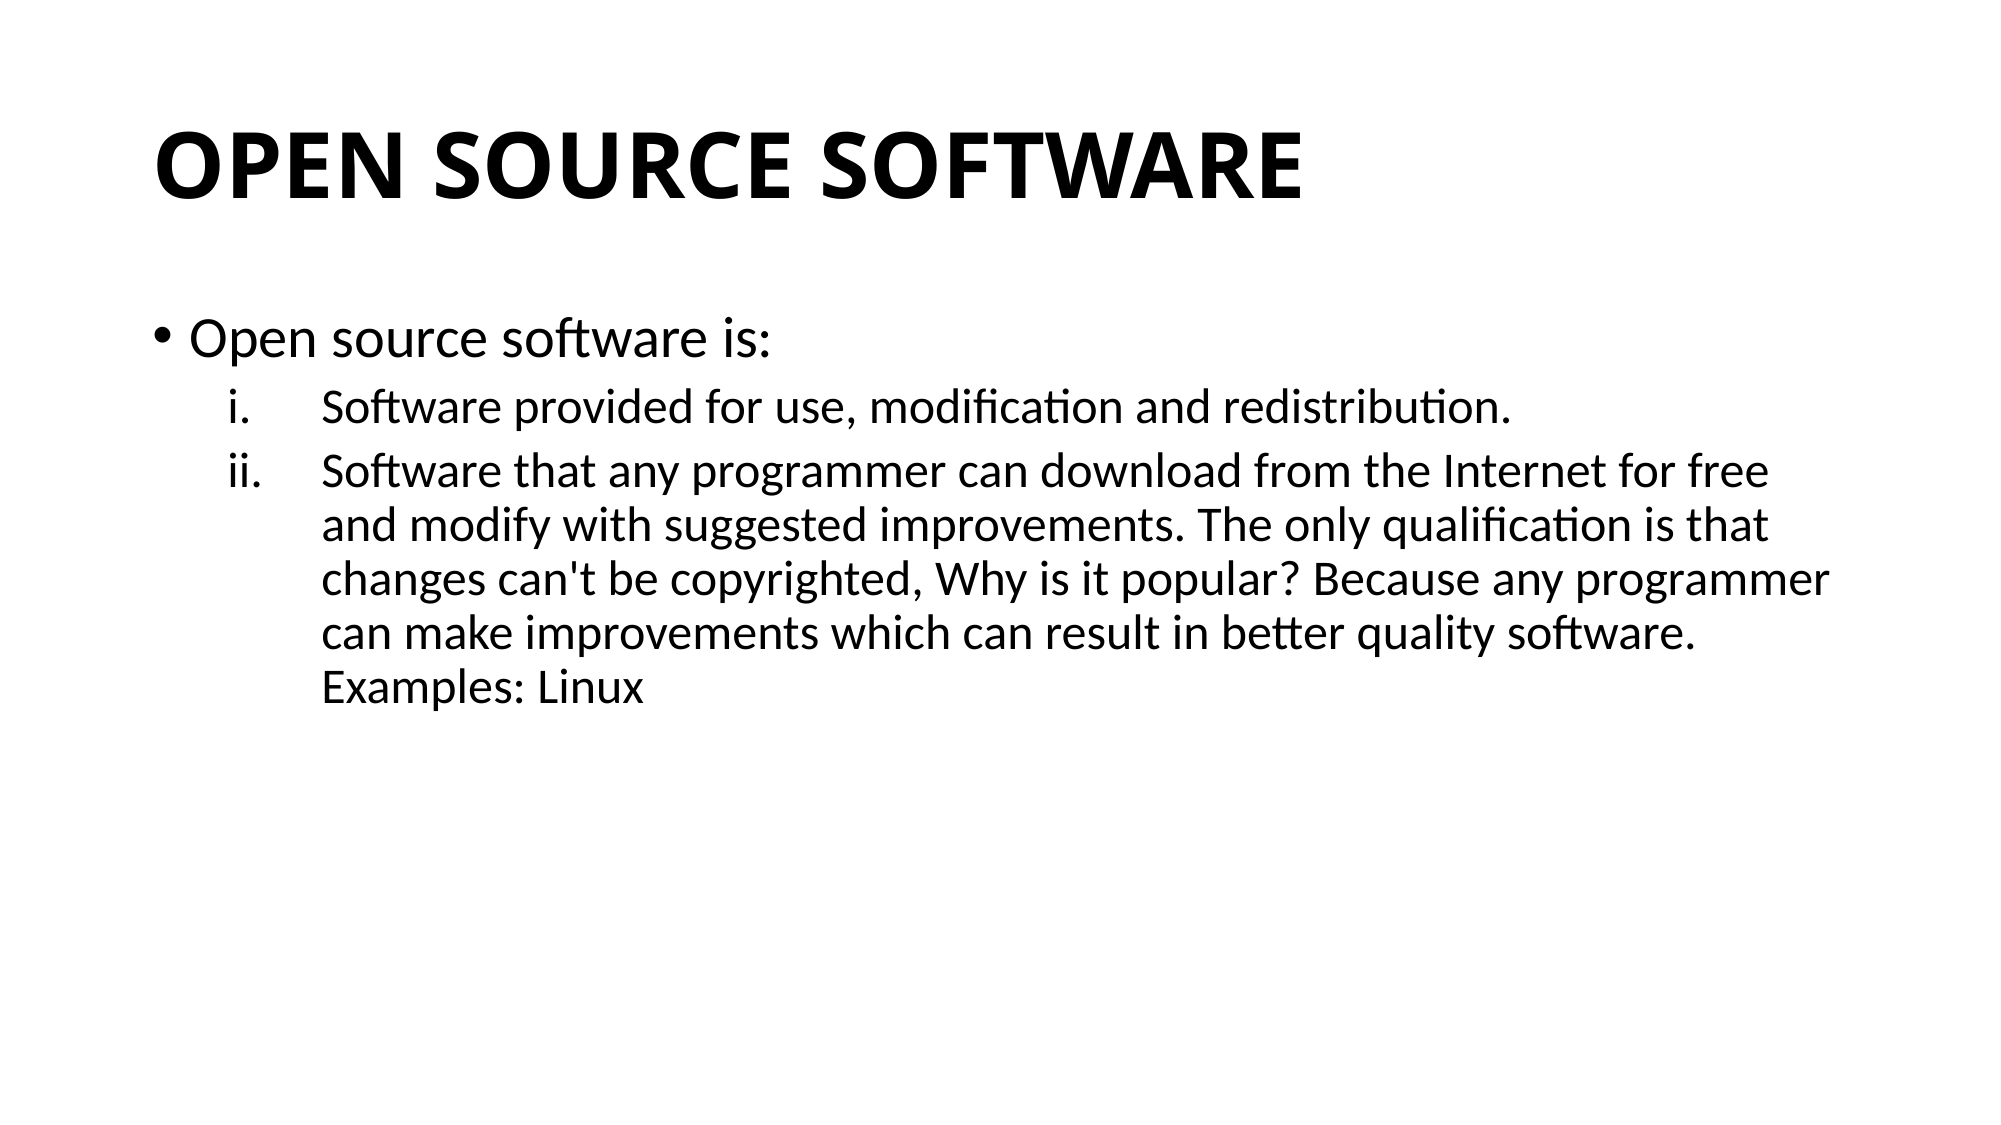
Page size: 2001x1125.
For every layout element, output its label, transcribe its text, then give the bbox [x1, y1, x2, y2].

title OPEN SOURCE SOFTWARE [137, 59, 1863, 278]
list Open source software is: Software provided for use, modification and redistribution. Software that any programmer can download from the Internet for free and modify with suggested improvements. The only qualification is that changes can't be copyrighted, Why is it popular? Because any programmer can make improvements which can result in better quality software. Examples: Linux [137, 299, 1863, 1014]
